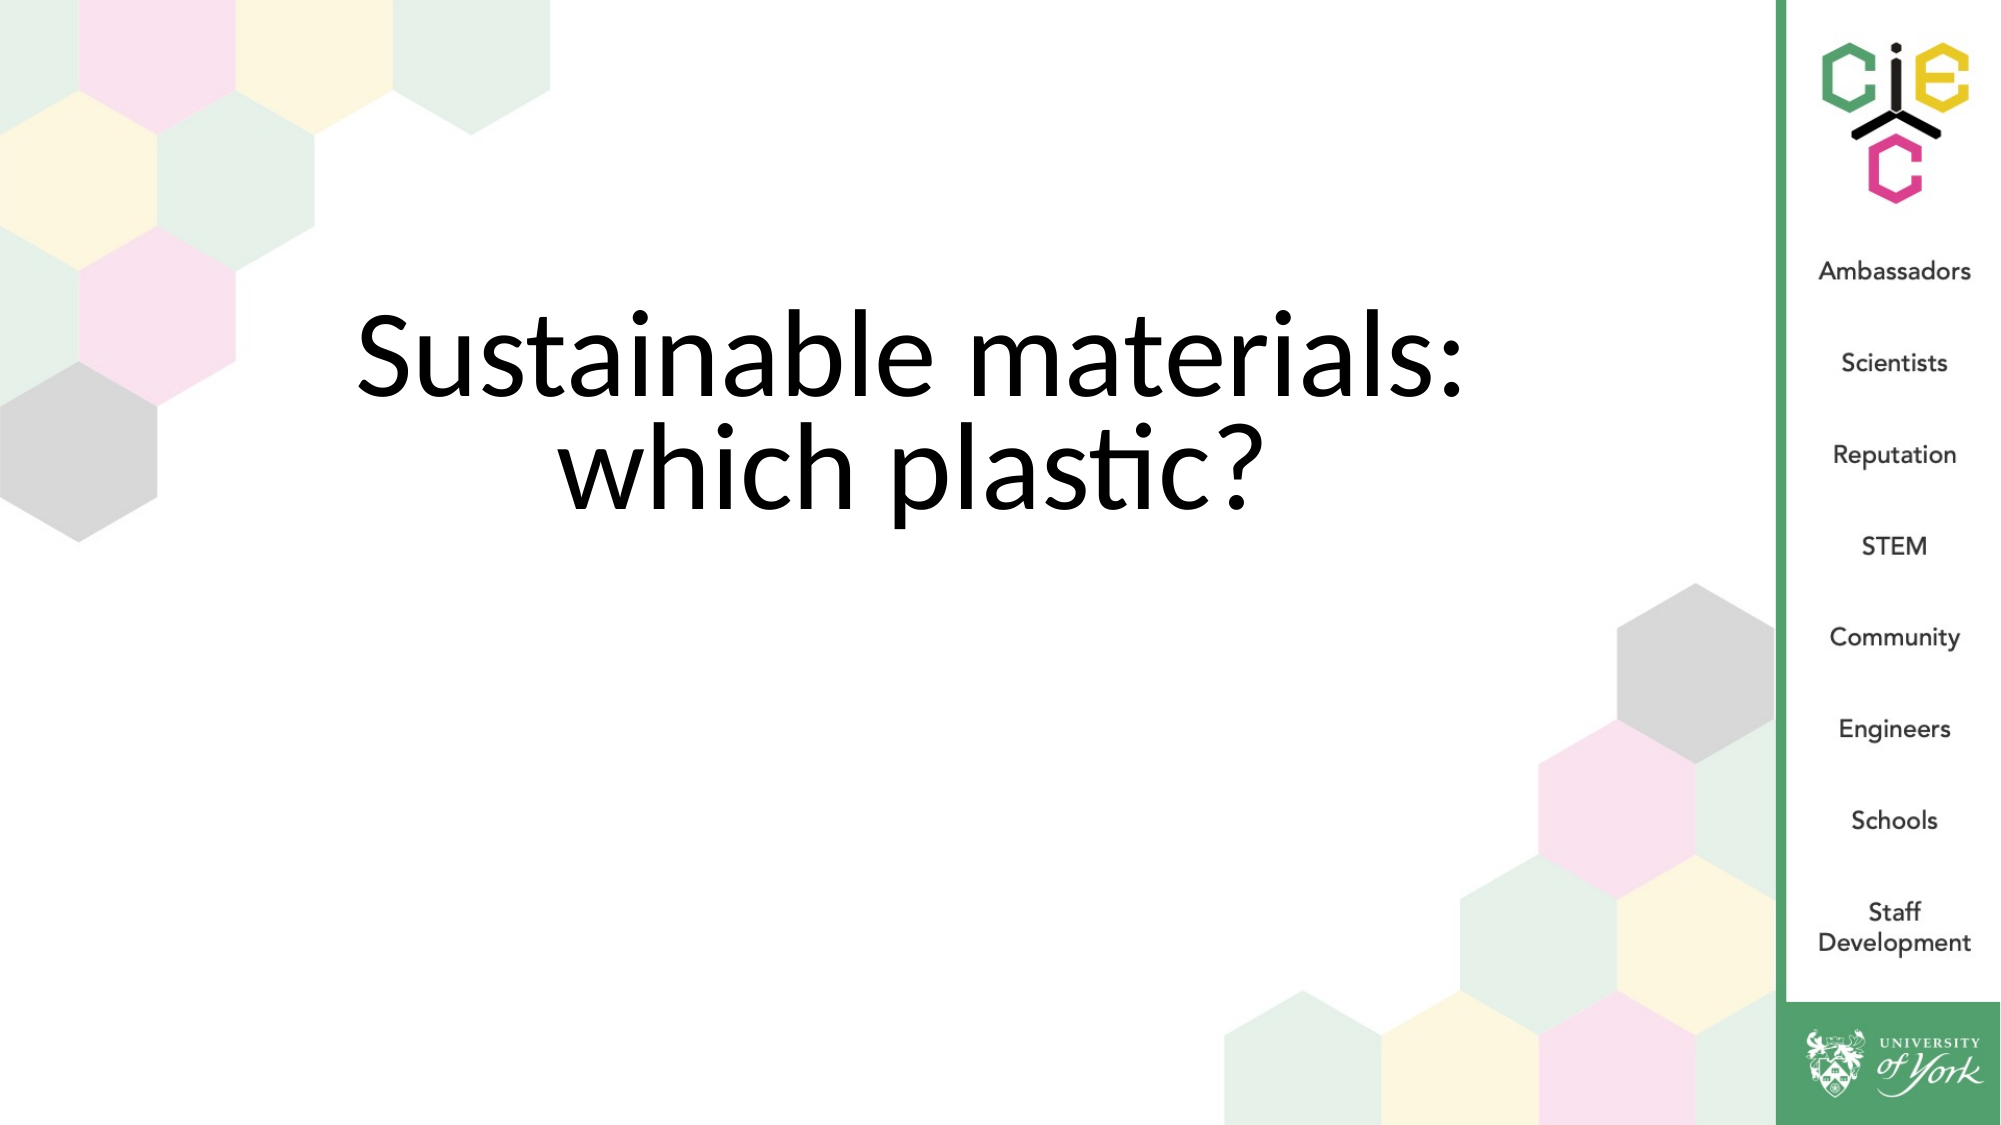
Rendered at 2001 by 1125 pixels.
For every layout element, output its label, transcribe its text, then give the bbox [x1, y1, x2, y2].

text_box Sustainable materials: which plastic? [177, 147, 1678, 540]
picture [0, 0, 2001, 1125]
